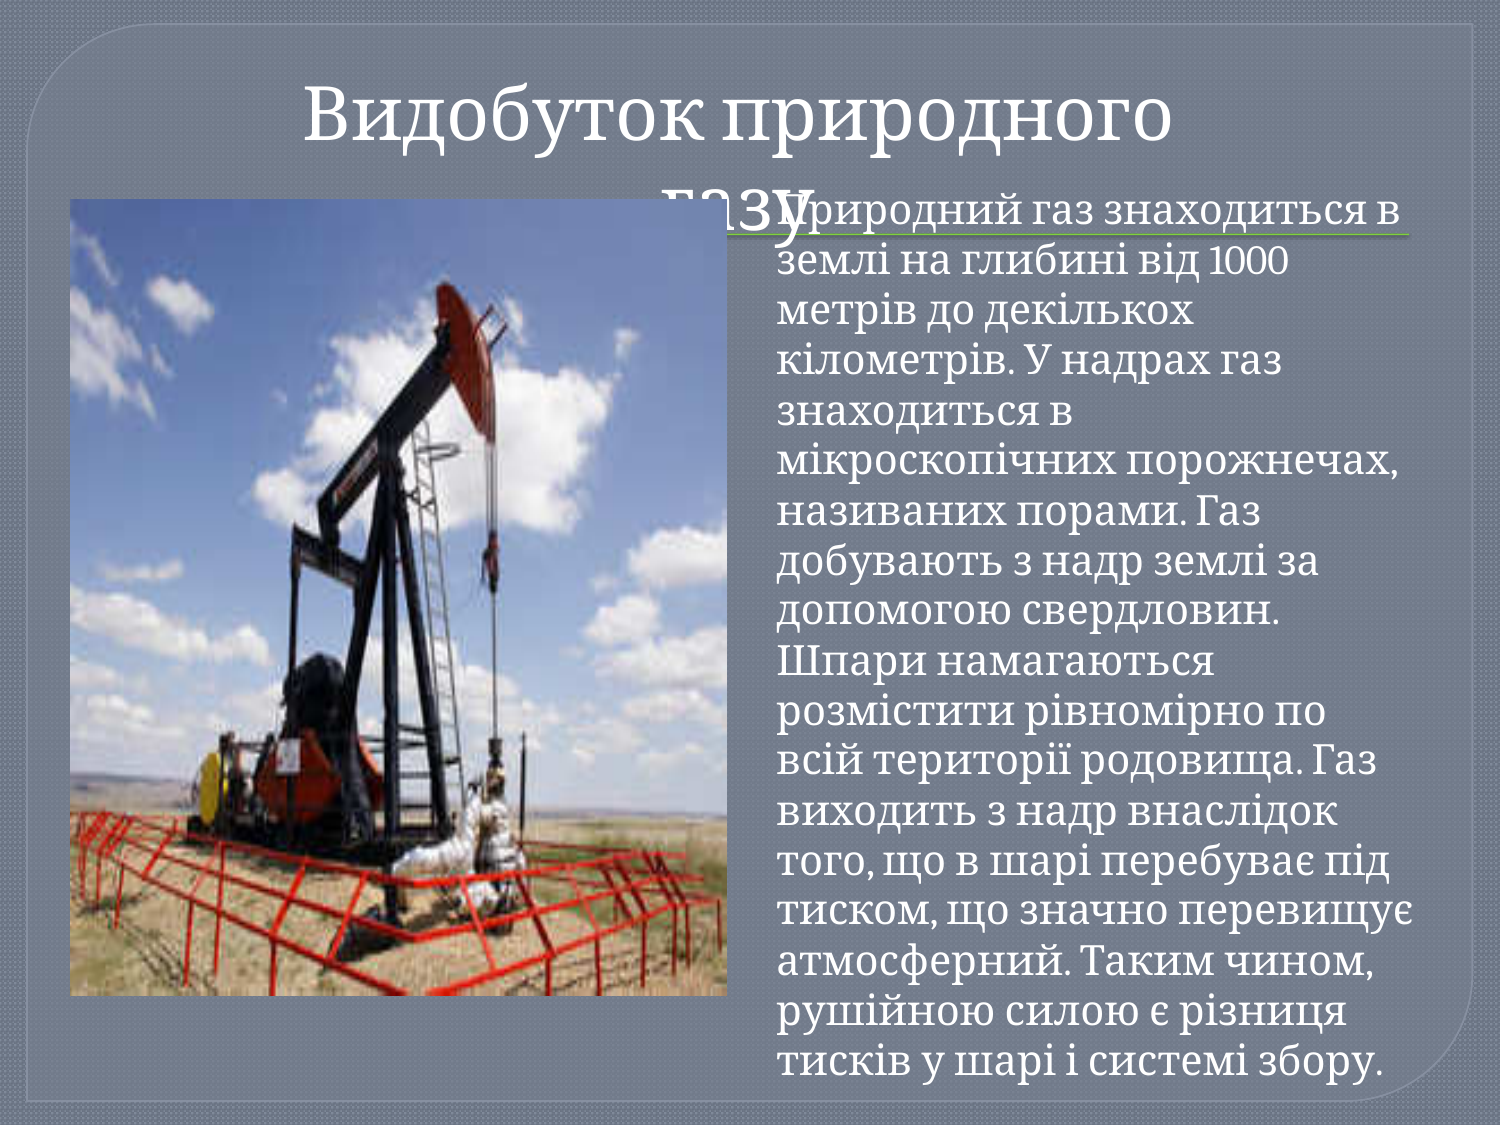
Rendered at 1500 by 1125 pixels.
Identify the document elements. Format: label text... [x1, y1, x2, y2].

text_box Природний газ знаходиться в землі на глибині від 1000 метрів до декількох кілометрів. У надрах газ знаходиться в мікроскопічних порожнечах, називаних порами. Газ добувають з надр землі за допомогою свердловин. Шпари намагаються розмістити рівномірно по всій території родовища. Газ виходить з надр внаслідок того, що в шарі перебуває під тиском, що значно перевищує атмосферний. Таким чином, рушійною силою є різниця тисків у шарі і системі збору. [761, 175, 1430, 1091]
picture [70, 198, 727, 997]
text_box Видобуток природного газу [234, 58, 1243, 254]
